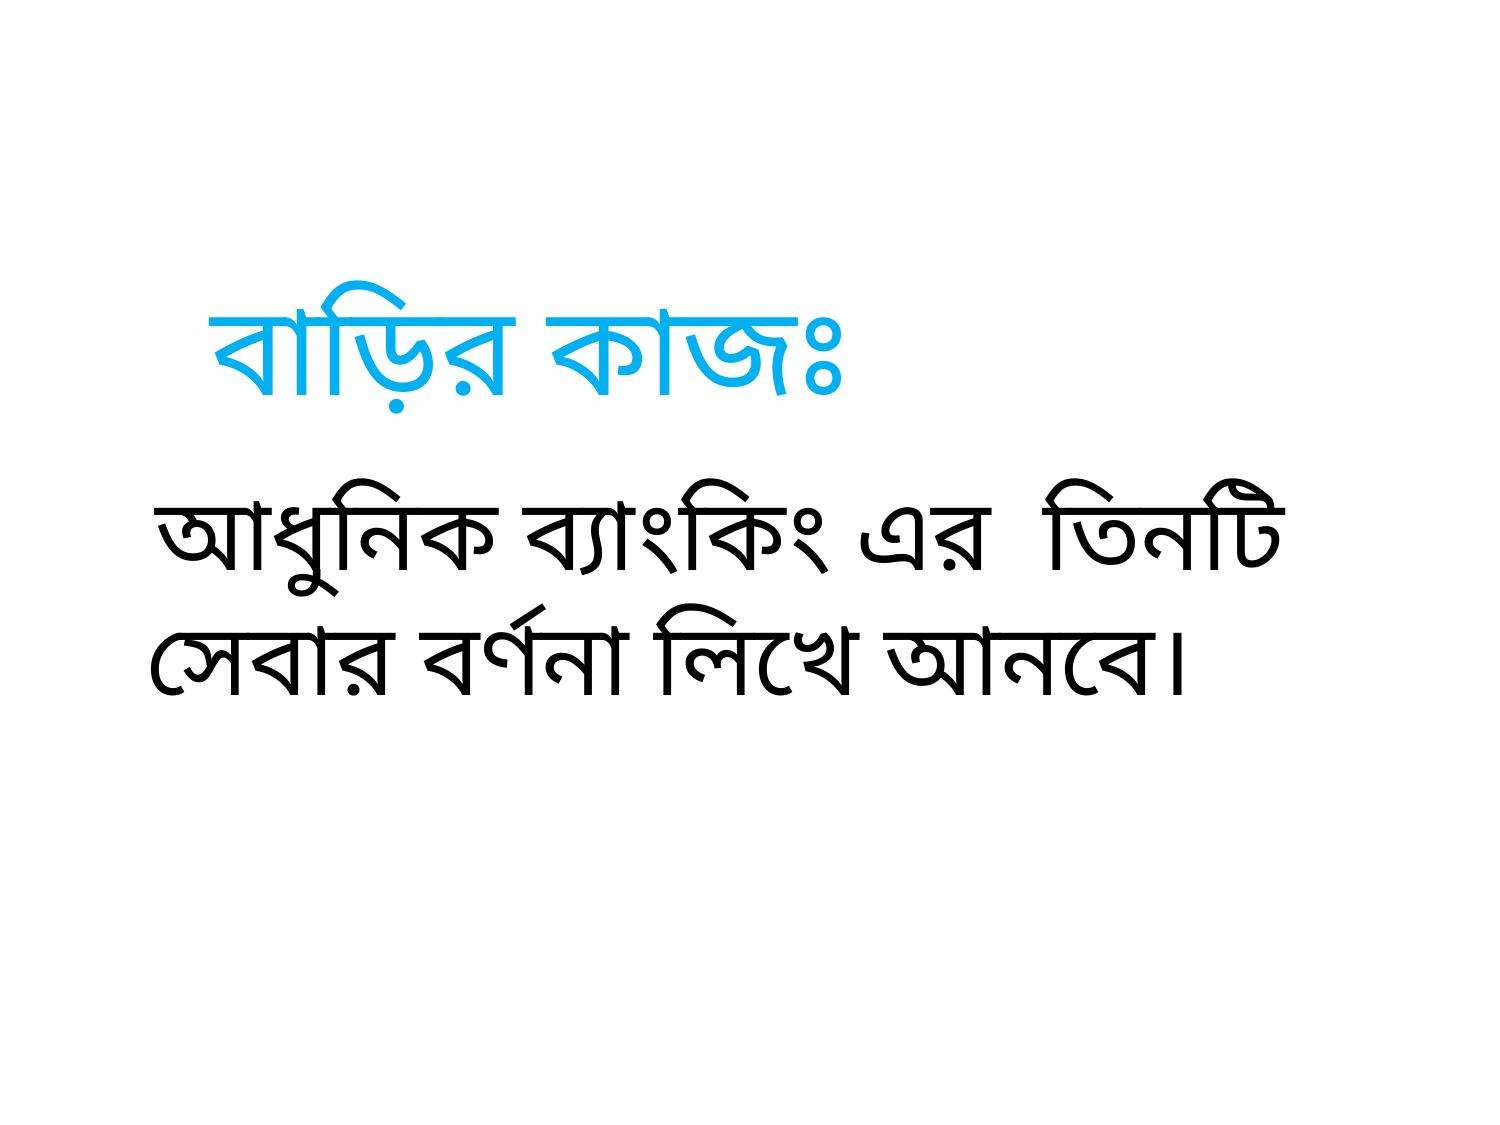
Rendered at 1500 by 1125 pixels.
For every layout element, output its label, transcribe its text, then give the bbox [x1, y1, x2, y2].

list বাড়ির কাজঃ আধুনিক ব্যাংকিং এর তিনটি সেবার বর্ণনা লিখে আনবে। [75, 262, 1425, 1005]
